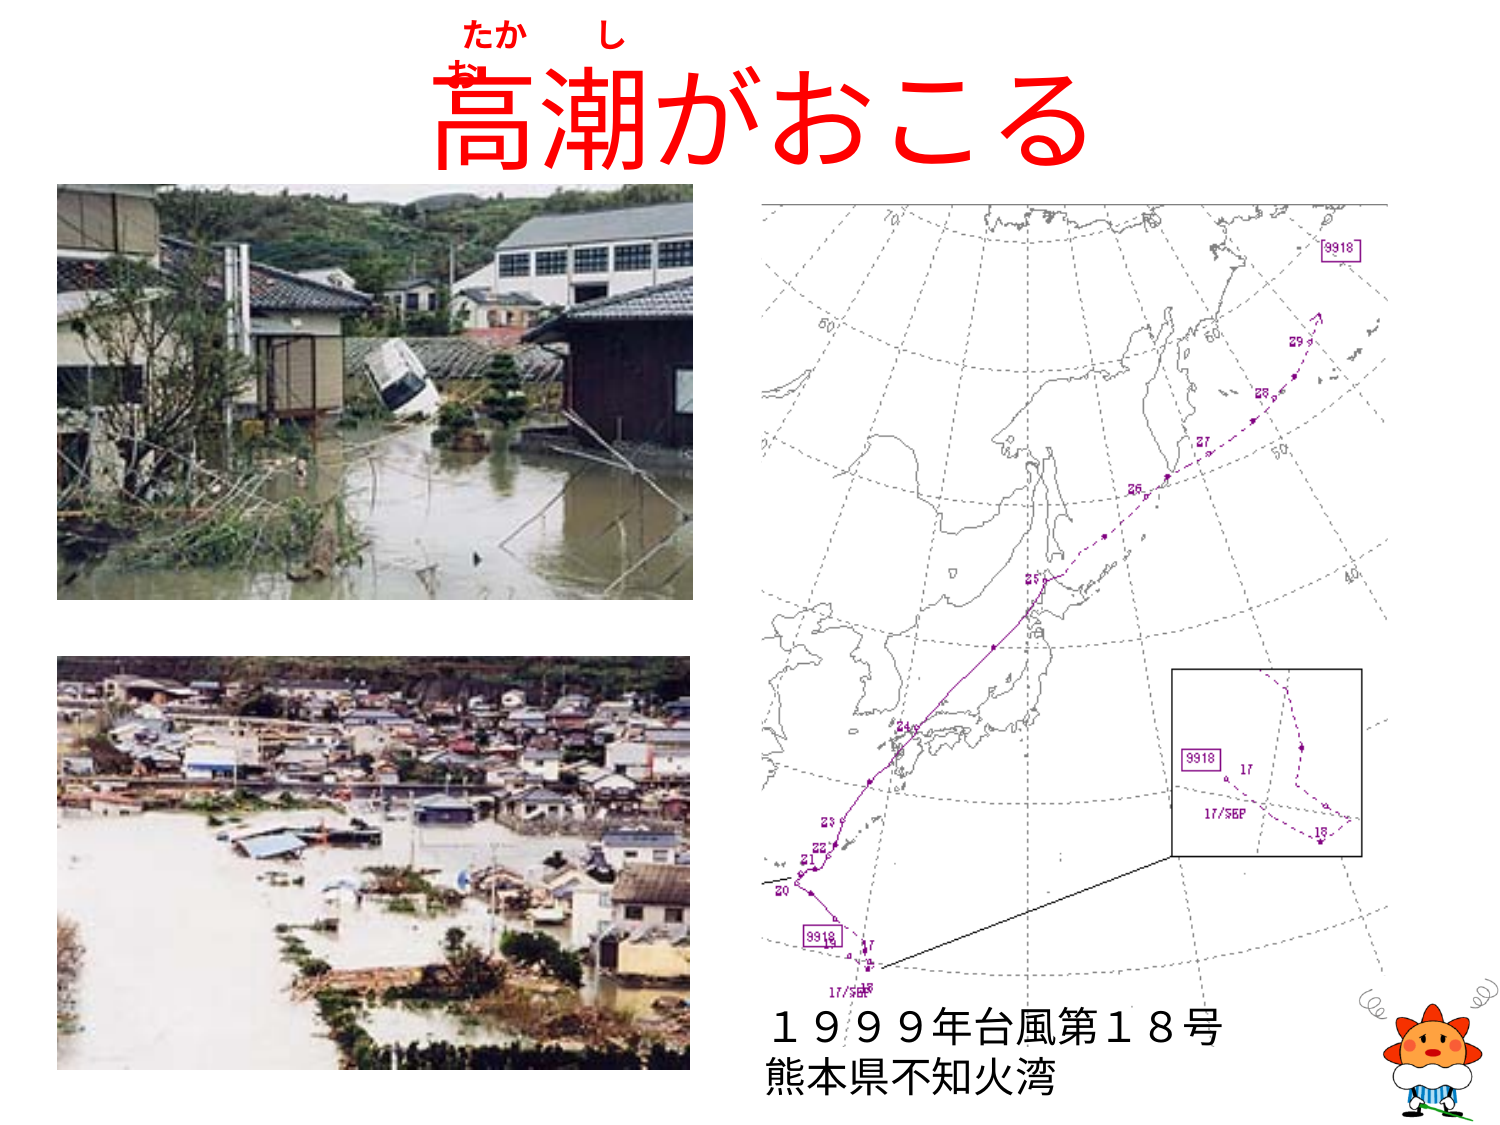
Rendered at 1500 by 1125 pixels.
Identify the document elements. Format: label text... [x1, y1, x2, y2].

text_box たか しお [430, 7, 644, 102]
picture [761, 204, 1500, 1125]
picture [57, 184, 694, 600]
text_box 高潮がおこる [88, 59, 1439, 173]
picture [57, 656, 690, 1071]
text_box １９９９年台風第１８号 熊本県不知火湾 [749, 1011, 1270, 1090]
